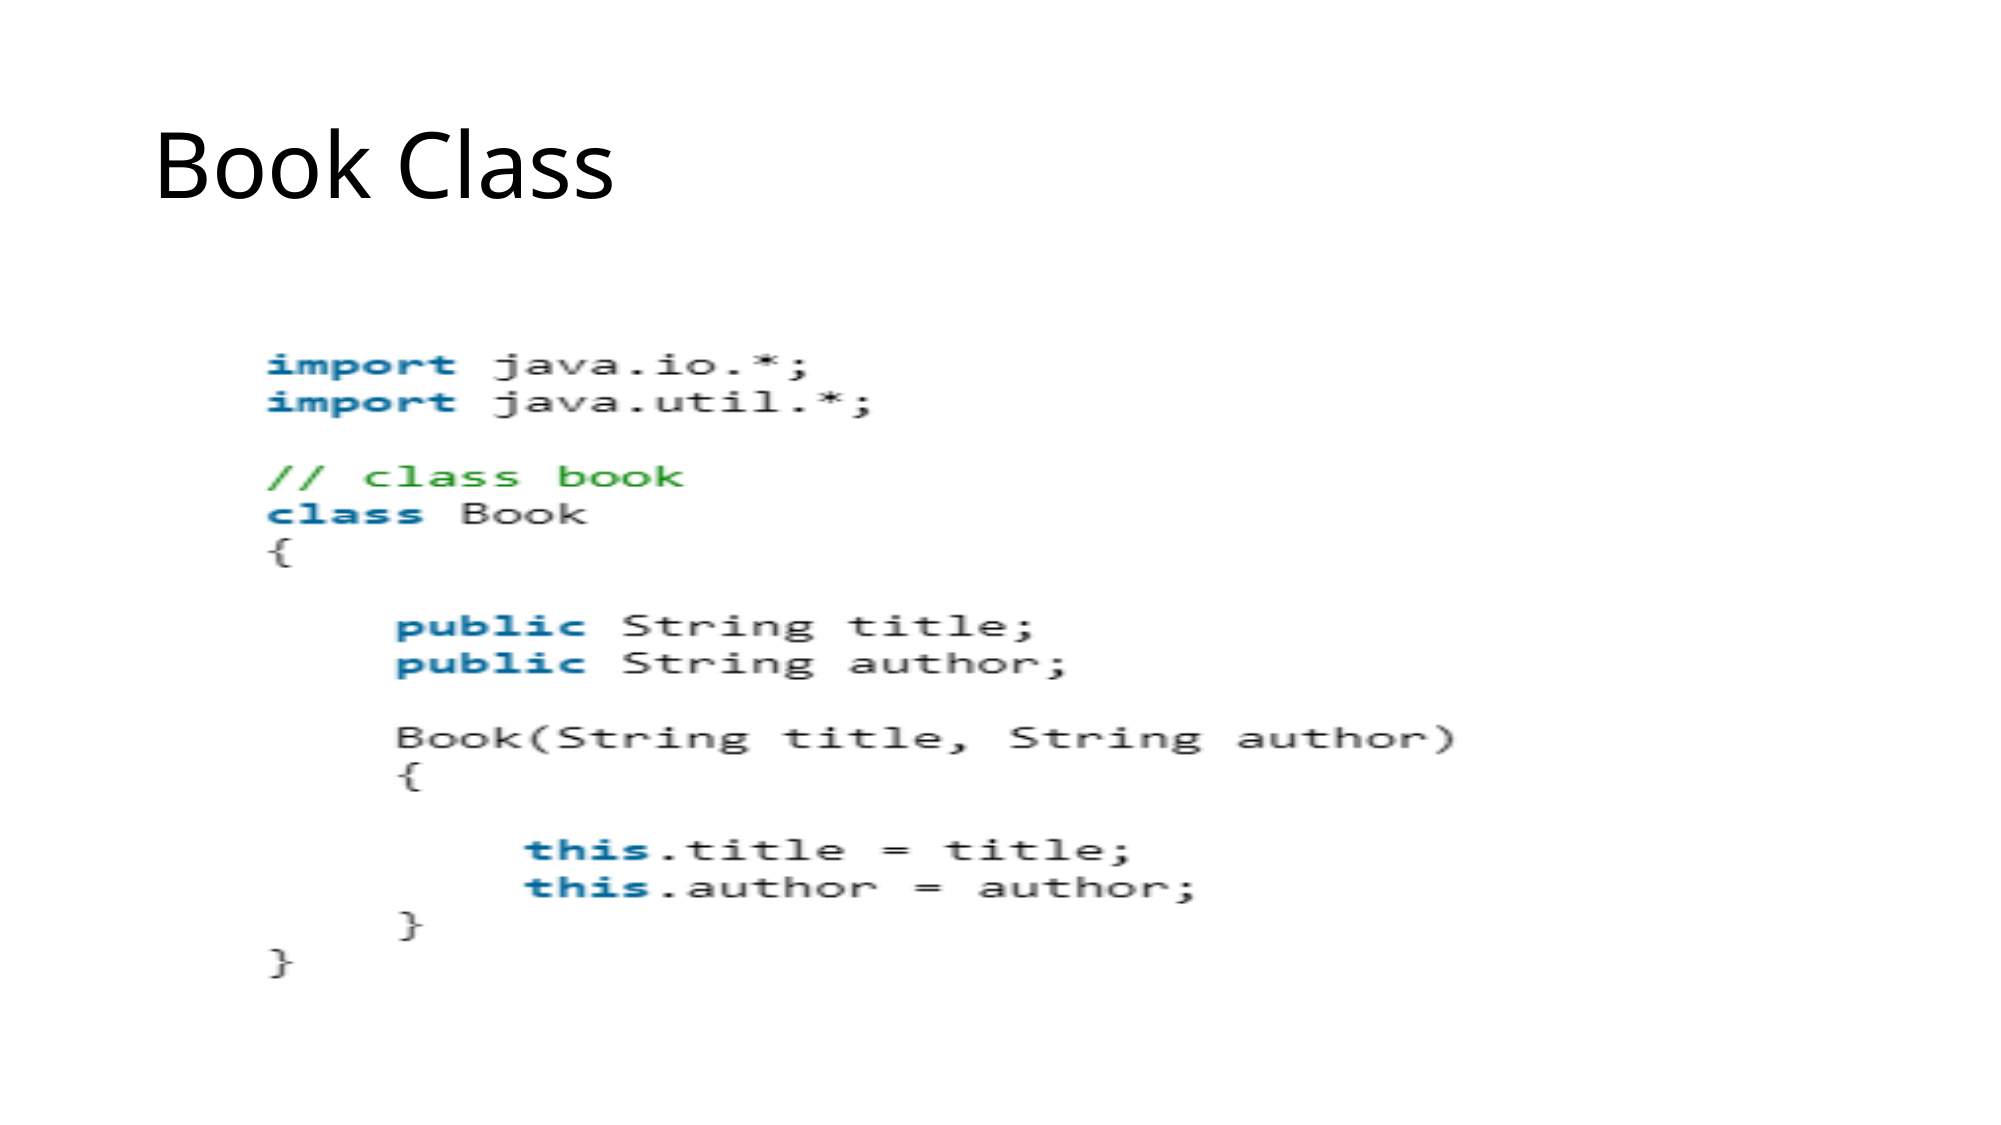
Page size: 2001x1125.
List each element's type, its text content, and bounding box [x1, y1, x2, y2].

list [254, 348, 1580, 1014]
title Book Class [137, 59, 1863, 278]
